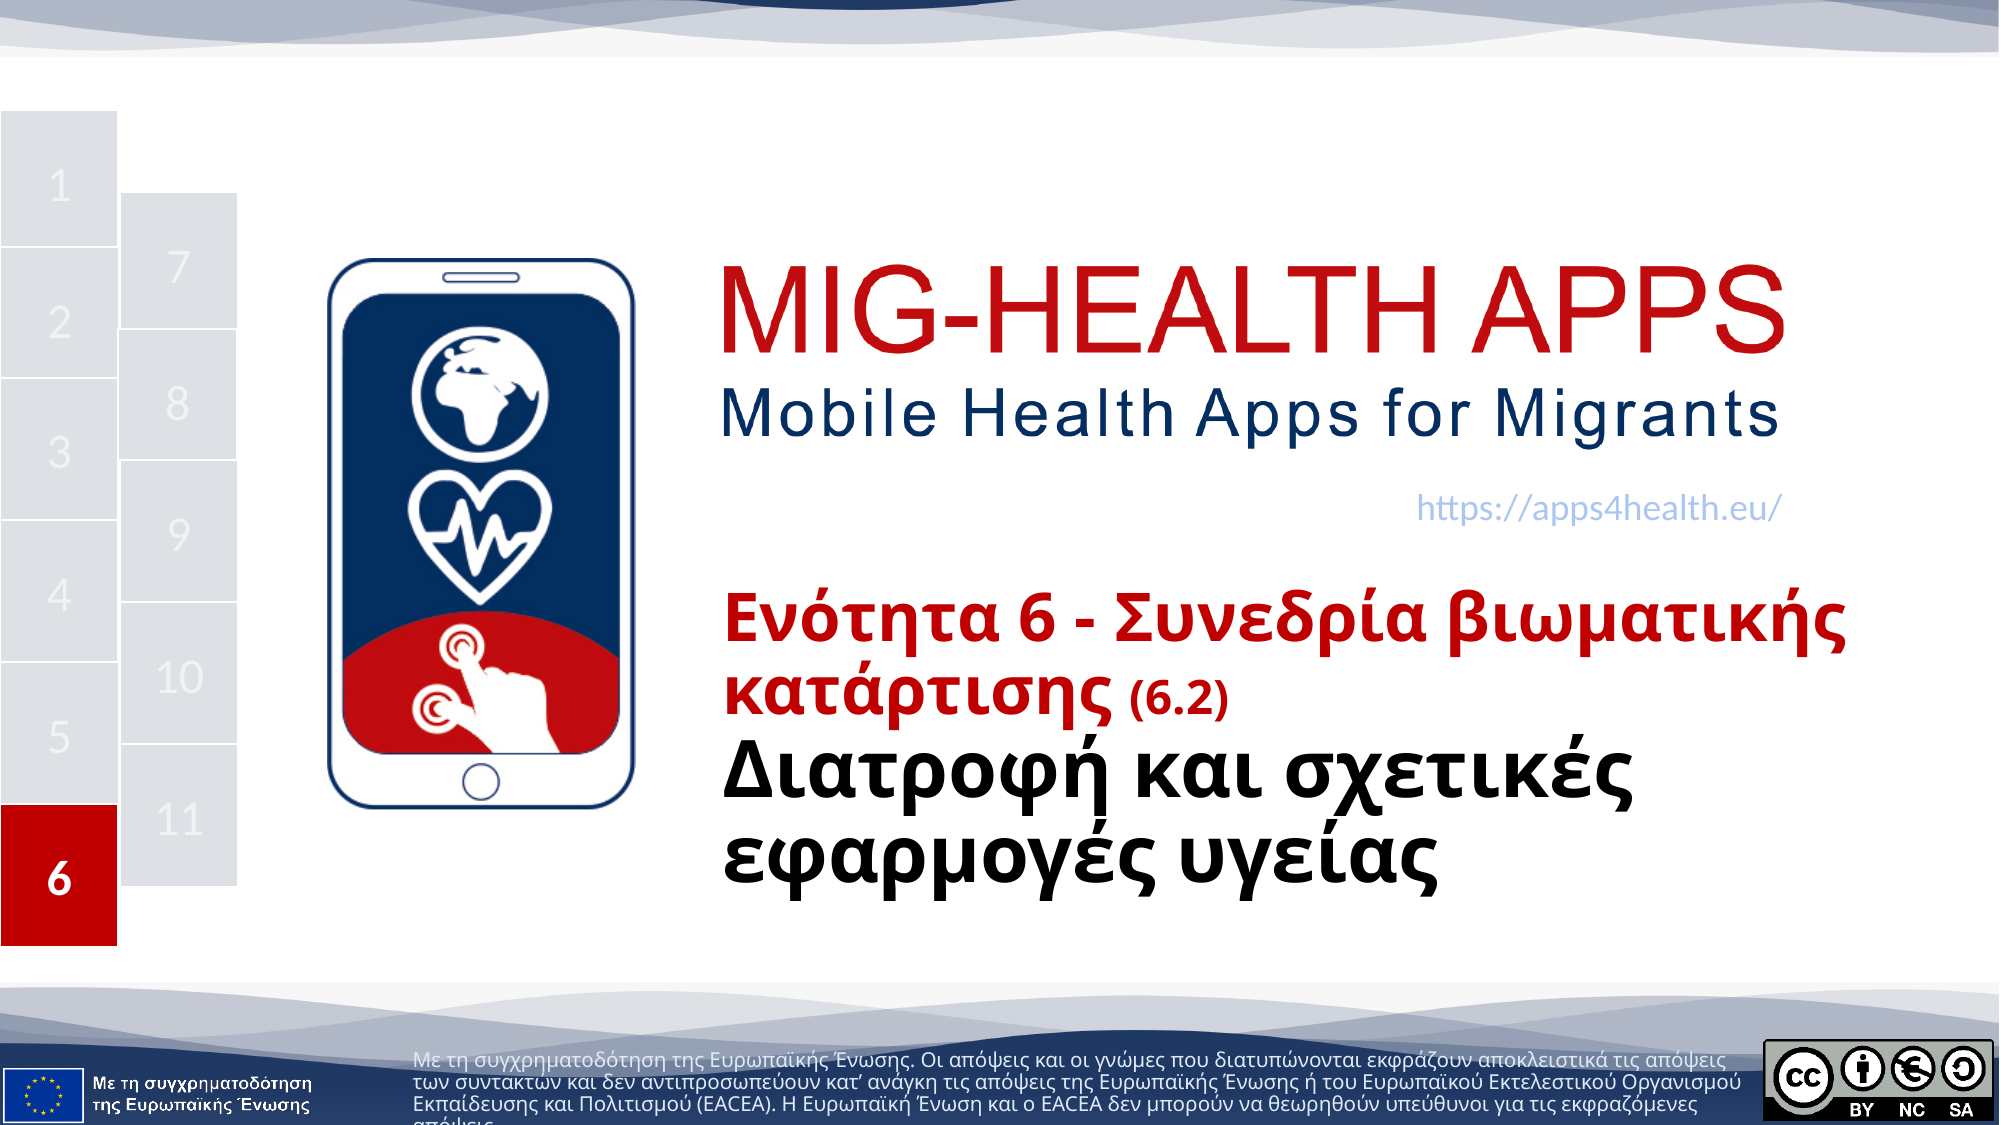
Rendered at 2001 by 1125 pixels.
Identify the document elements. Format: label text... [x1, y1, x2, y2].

picture [0, 982, 1999, 1125]
text_box 9 [118, 459, 239, 603]
text_box 11 [119, 743, 239, 888]
text_box https://apps4health.eu/ [797, 475, 1798, 536]
text_box 6 [0, 803, 120, 948]
text_box 7 [119, 191, 239, 336]
text_box 5 [0, 661, 119, 803]
text_box 3 [0, 377, 118, 519]
picture [0, 0, 1999, 57]
text_box 10 [119, 601, 239, 743]
text_box 2 [0, 246, 119, 377]
text_box 4 [0, 519, 119, 661]
picture [706, 186, 1784, 528]
text_box 8 [117, 328, 238, 473]
picture [327, 258, 636, 811]
text_box [563, 816, 1564, 912]
text_box Ενότητα 6 - Συνεδρία βιωματικής κατάρτισης (6.2) Διατροφή και σχετικές εφαρμογές υγείας [707, 576, 1994, 908]
text_box 1 [0, 109, 119, 246]
